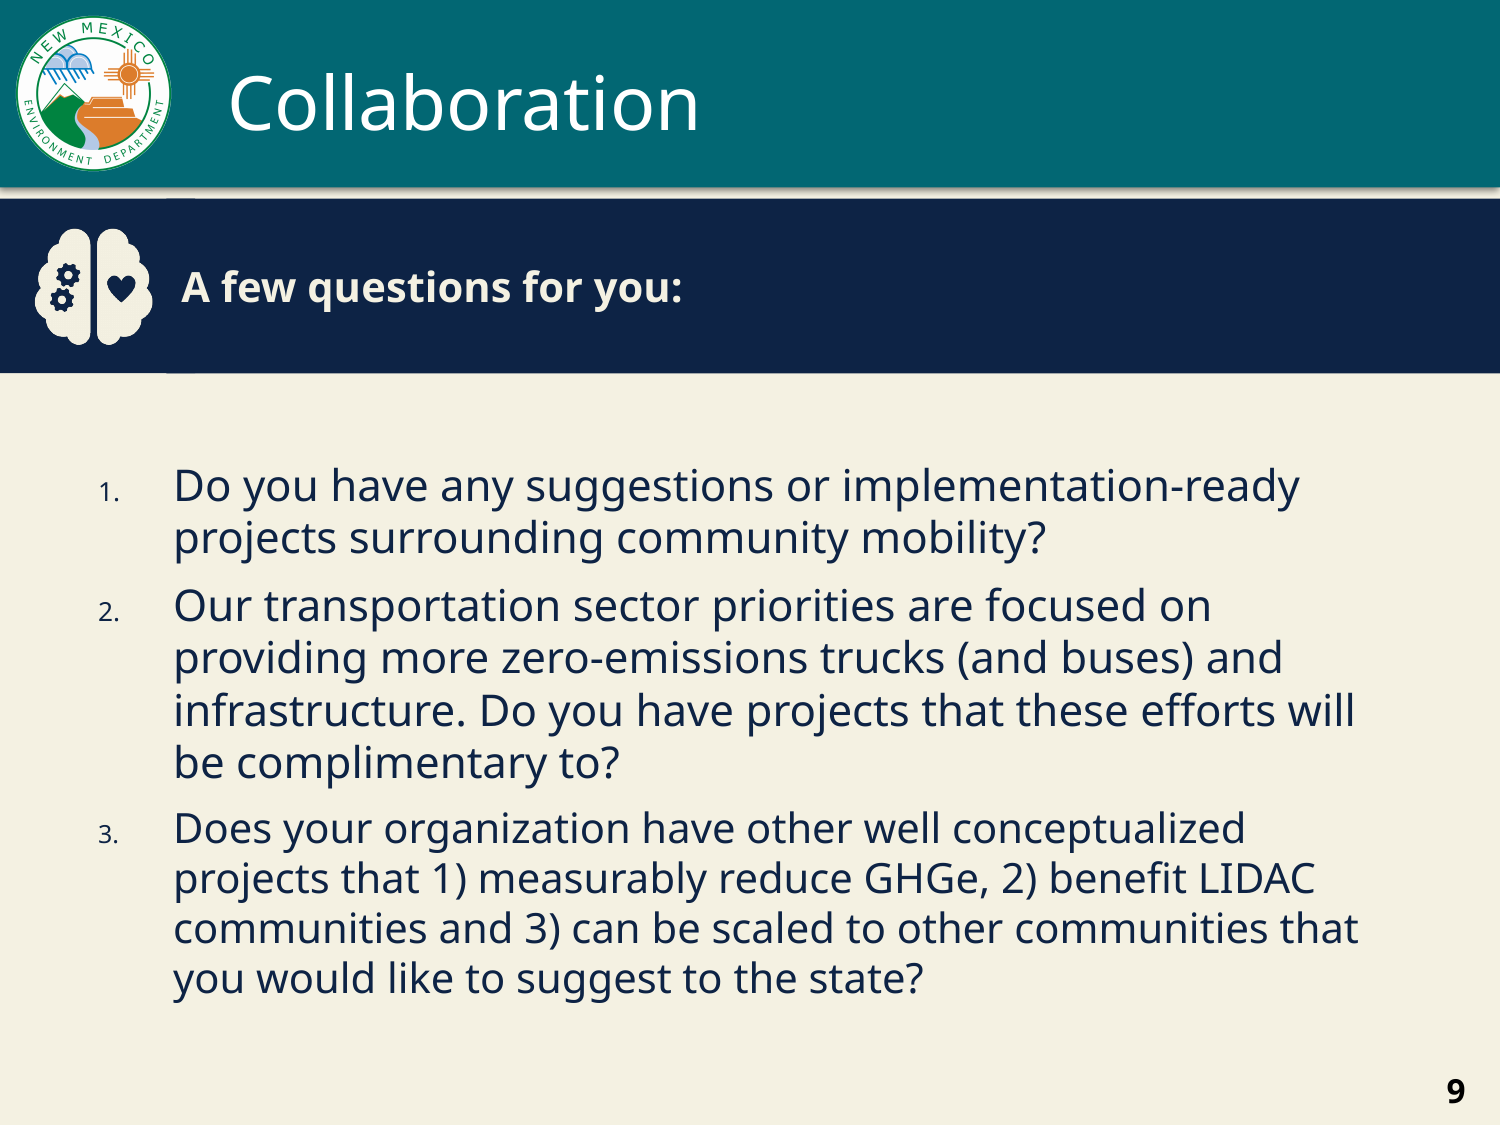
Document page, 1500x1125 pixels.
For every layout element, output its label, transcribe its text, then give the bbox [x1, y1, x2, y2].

slide_number 9 [1412, 1072, 1500, 1113]
picture [18, 211, 169, 362]
list A few questions for you: [166, 198, 1500, 374]
list Do you have any suggestions or implementation-ready projects surrounding community mobility? Our transportation sector priorities are focused on providing more zero-emissions trucks (and buses) and infrastructure. Do you have projects that these efforts will be complimentary to? Does your organization have other well conceptualized projects that 1) measurably reduce GHGe, 2) benefit LIDAC communities and 3) can be scaled to other communities that you would like to suggest to the state? [83, 450, 1417, 998]
picture [12, 12, 175, 175]
text_box [0, 197, 197, 375]
title Collaboration [212, 13, 1500, 189]
